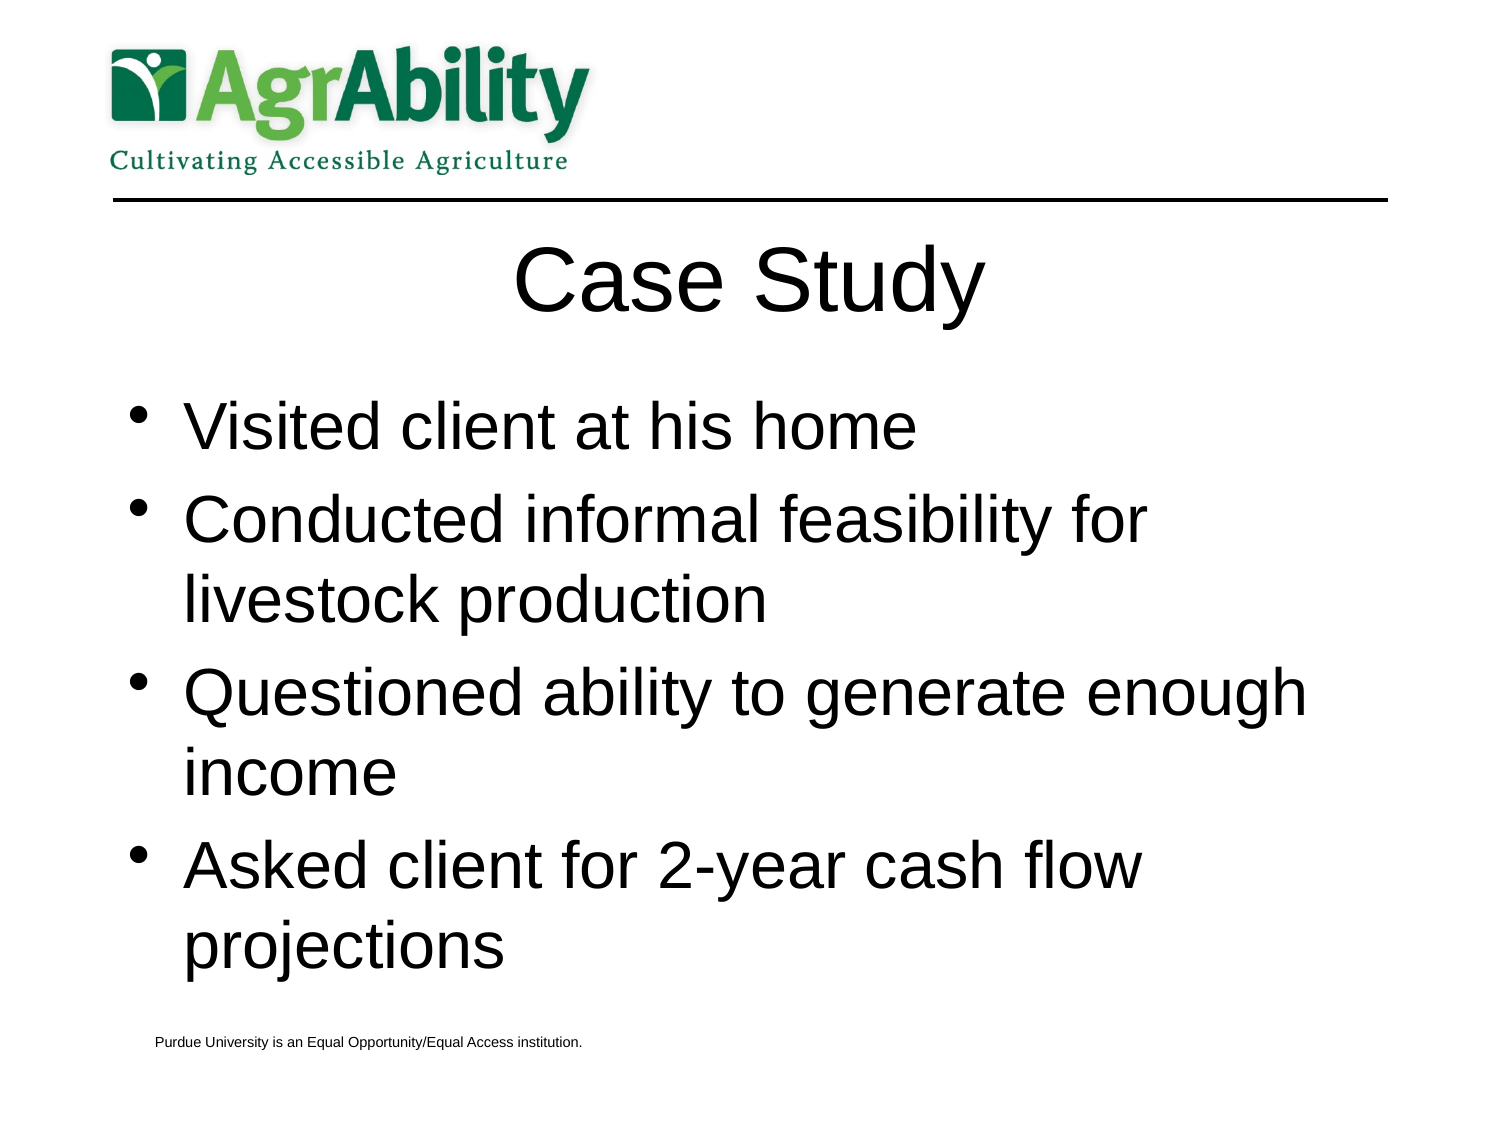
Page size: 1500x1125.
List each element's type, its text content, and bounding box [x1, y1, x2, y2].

list Visited client at his home Conducted informal feasibility for livestock production Questioned ability to generate enough income Asked client for 2-year cash flow projections [112, 374, 1388, 1001]
footer Purdue University is an Equal Opportunity/Equal Access institution. [112, 1024, 626, 1101]
picture [99, 33, 604, 175]
title Case Study [112, 212, 1388, 338]
